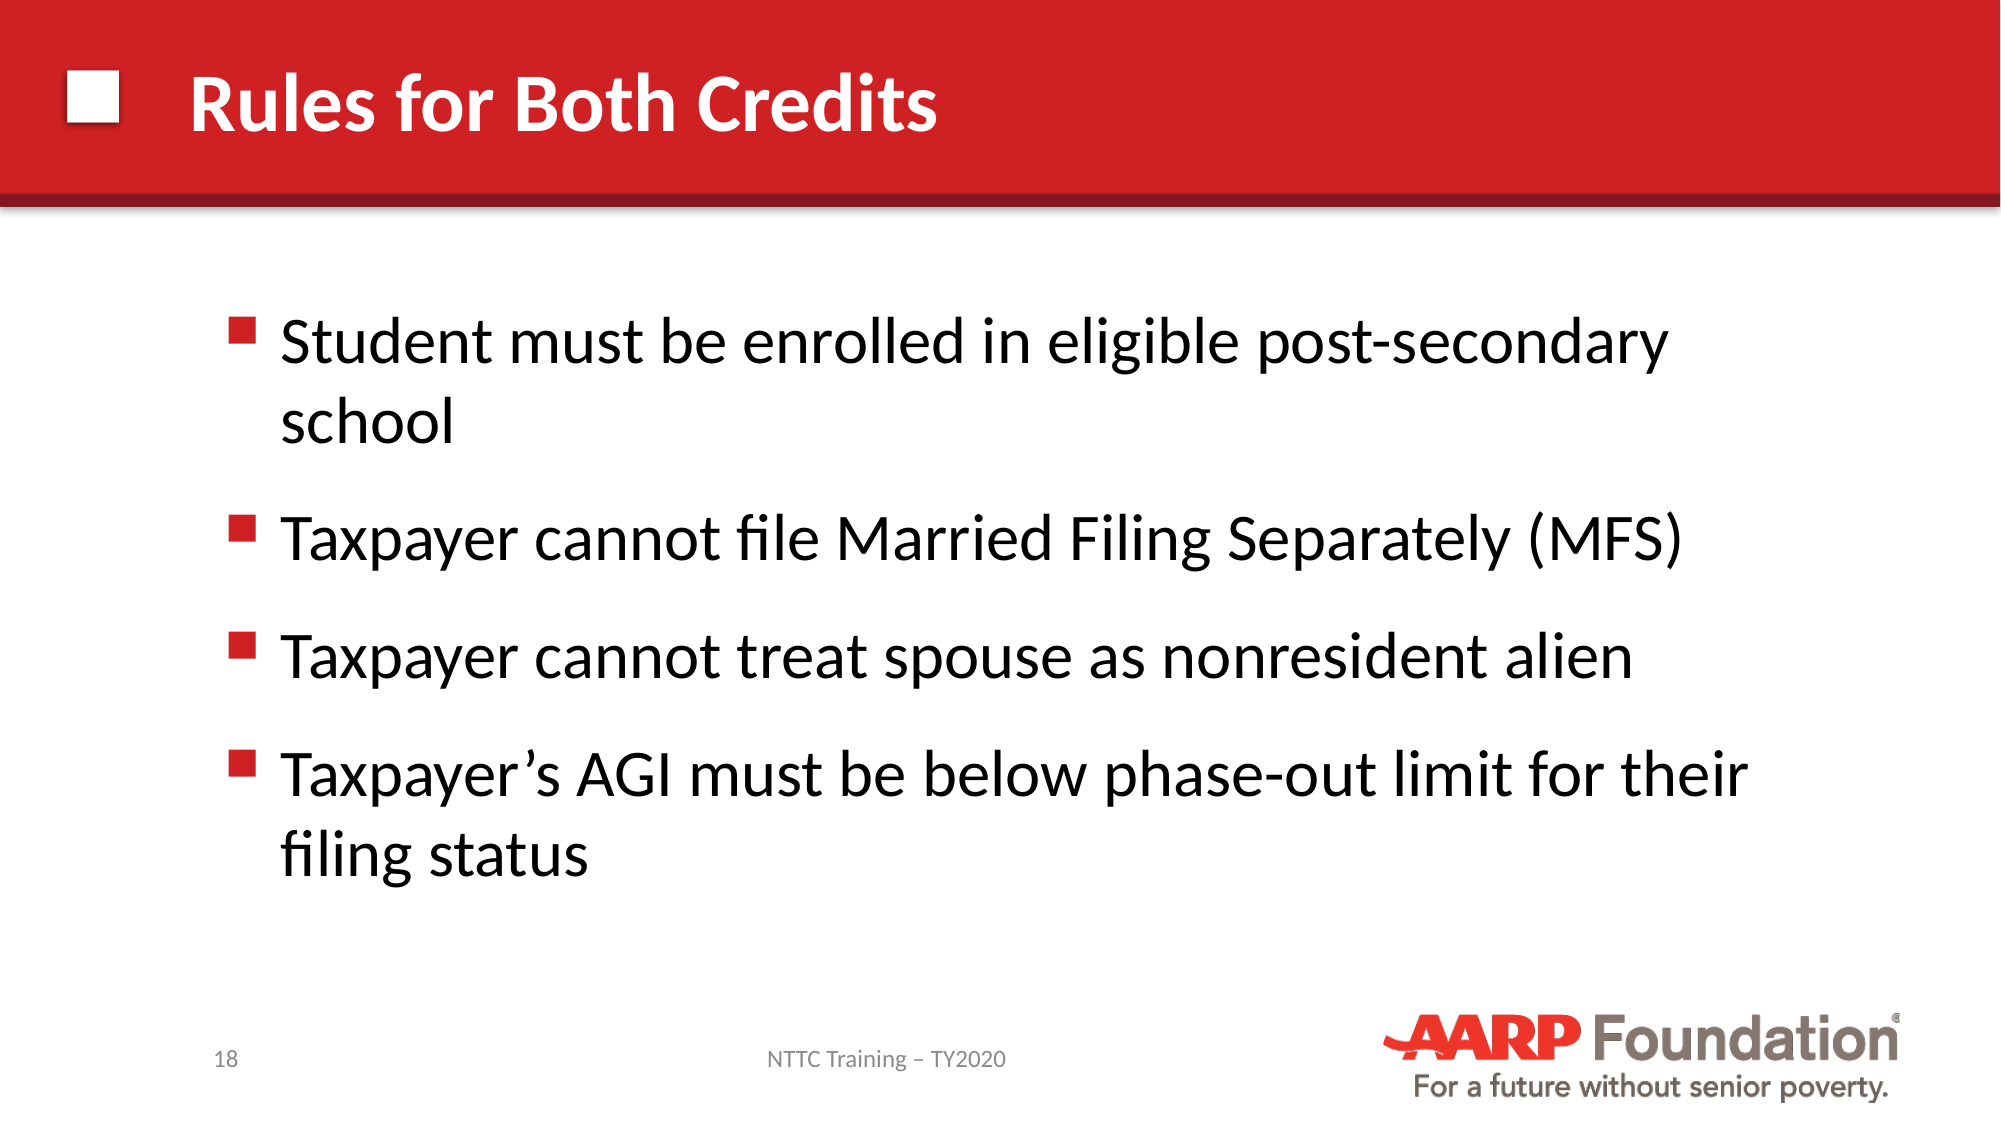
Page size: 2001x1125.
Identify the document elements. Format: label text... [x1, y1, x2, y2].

list Student must be enrolled in eligible post-secondary school Taxpayer cannot file Married Filing Separately (MFS) Taxpayer cannot treat spouse as nonresident alien Taxpayer’s AGI must be below phase-out limit for their filing status [209, 288, 1810, 949]
title Rules for Both Credits [174, 4, 1775, 193]
footer NTTC Training – TY2020 [570, 1027, 1204, 1088]
slide_number 18 [99, 1027, 254, 1088]
